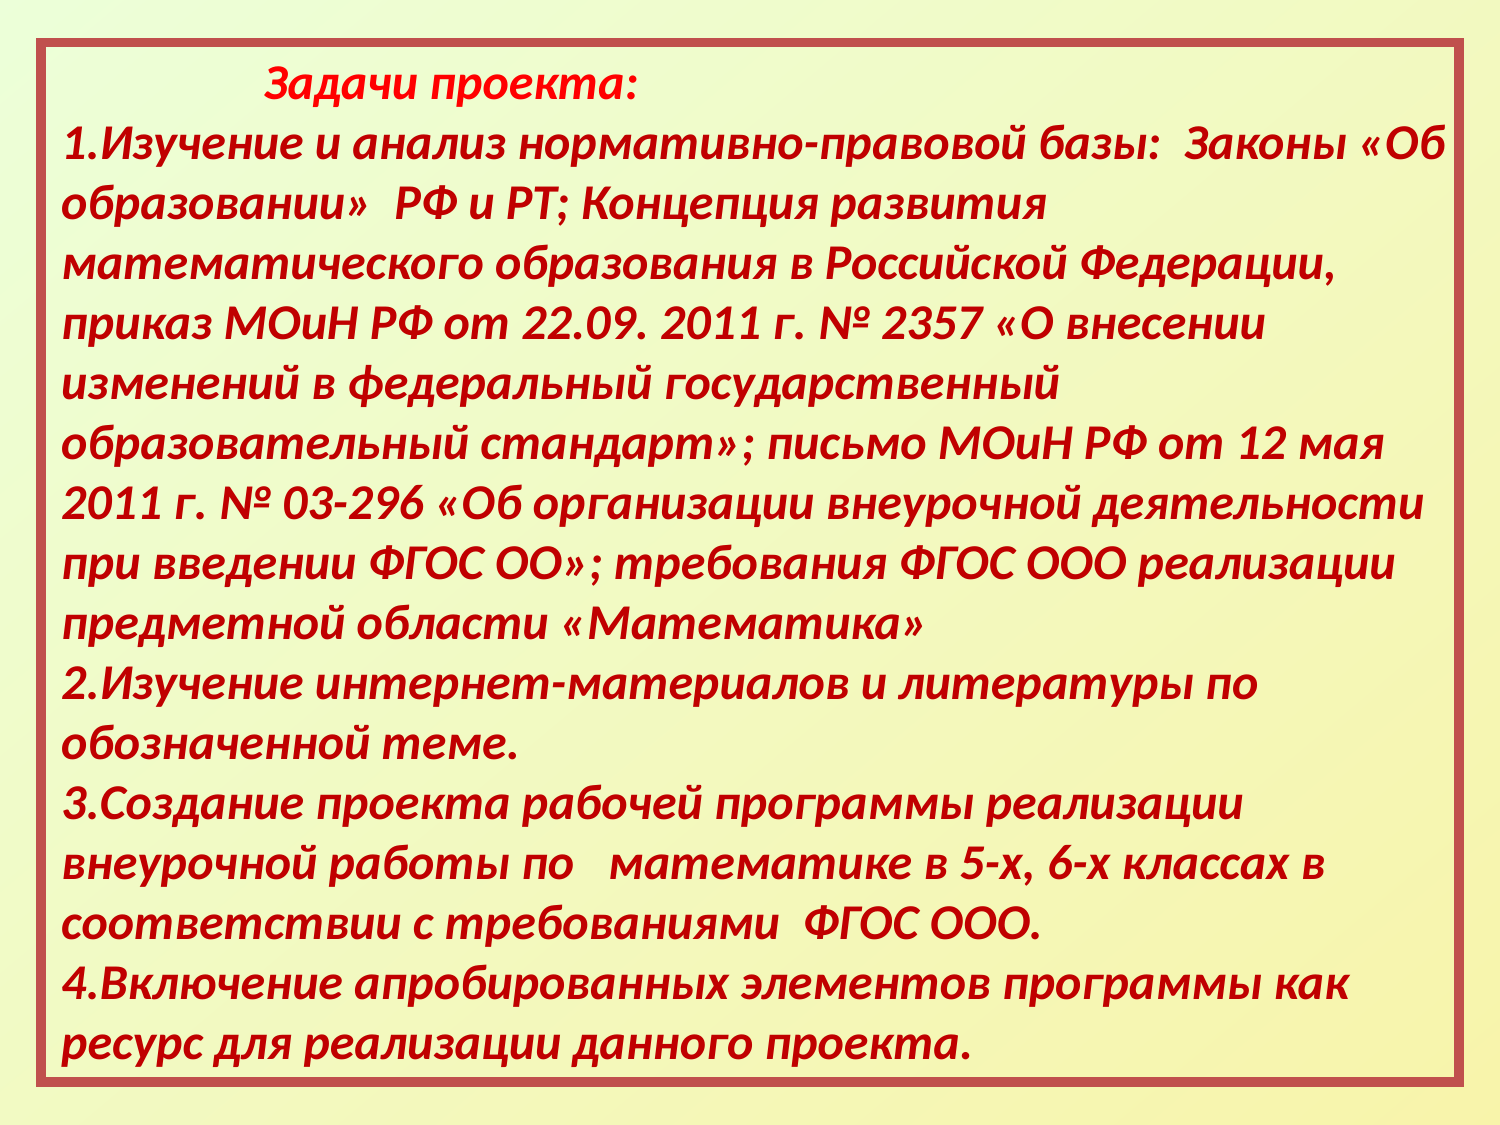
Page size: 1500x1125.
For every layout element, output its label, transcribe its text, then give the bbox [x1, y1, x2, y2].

text_box [41, 42, 1459, 1083]
text_box Задачи проекта: 1.Изучение и анализ нормативно-правовой базы: Законы «Об образовании» РФ и РТ; Концепция развития математического образования в Российской Федерации, приказ МОиН РФ от 22.09. 2011 г. № 2357 «О внесении изменений в федеральный государственный образовательный стандарт»; письмо МОиН РФ от 12 мая 2011 г. № 03-296 «Об организации внеурочной деятельности при введении ФГОС ОО»; требования ФГОС ООО реализации предметной области «Математика» 2.Изучение интернет-материалов и литературы по обозначенной теме. 3.Создание проекта рабочей программы реализации внеурочной работы по математике в 5-х, 6-х классах в соответствии с требованиями ФГОС ООО. 4.Включение апробированных элементов программы как ресурс для реализации данного проекта. [46, 42, 1465, 1078]
